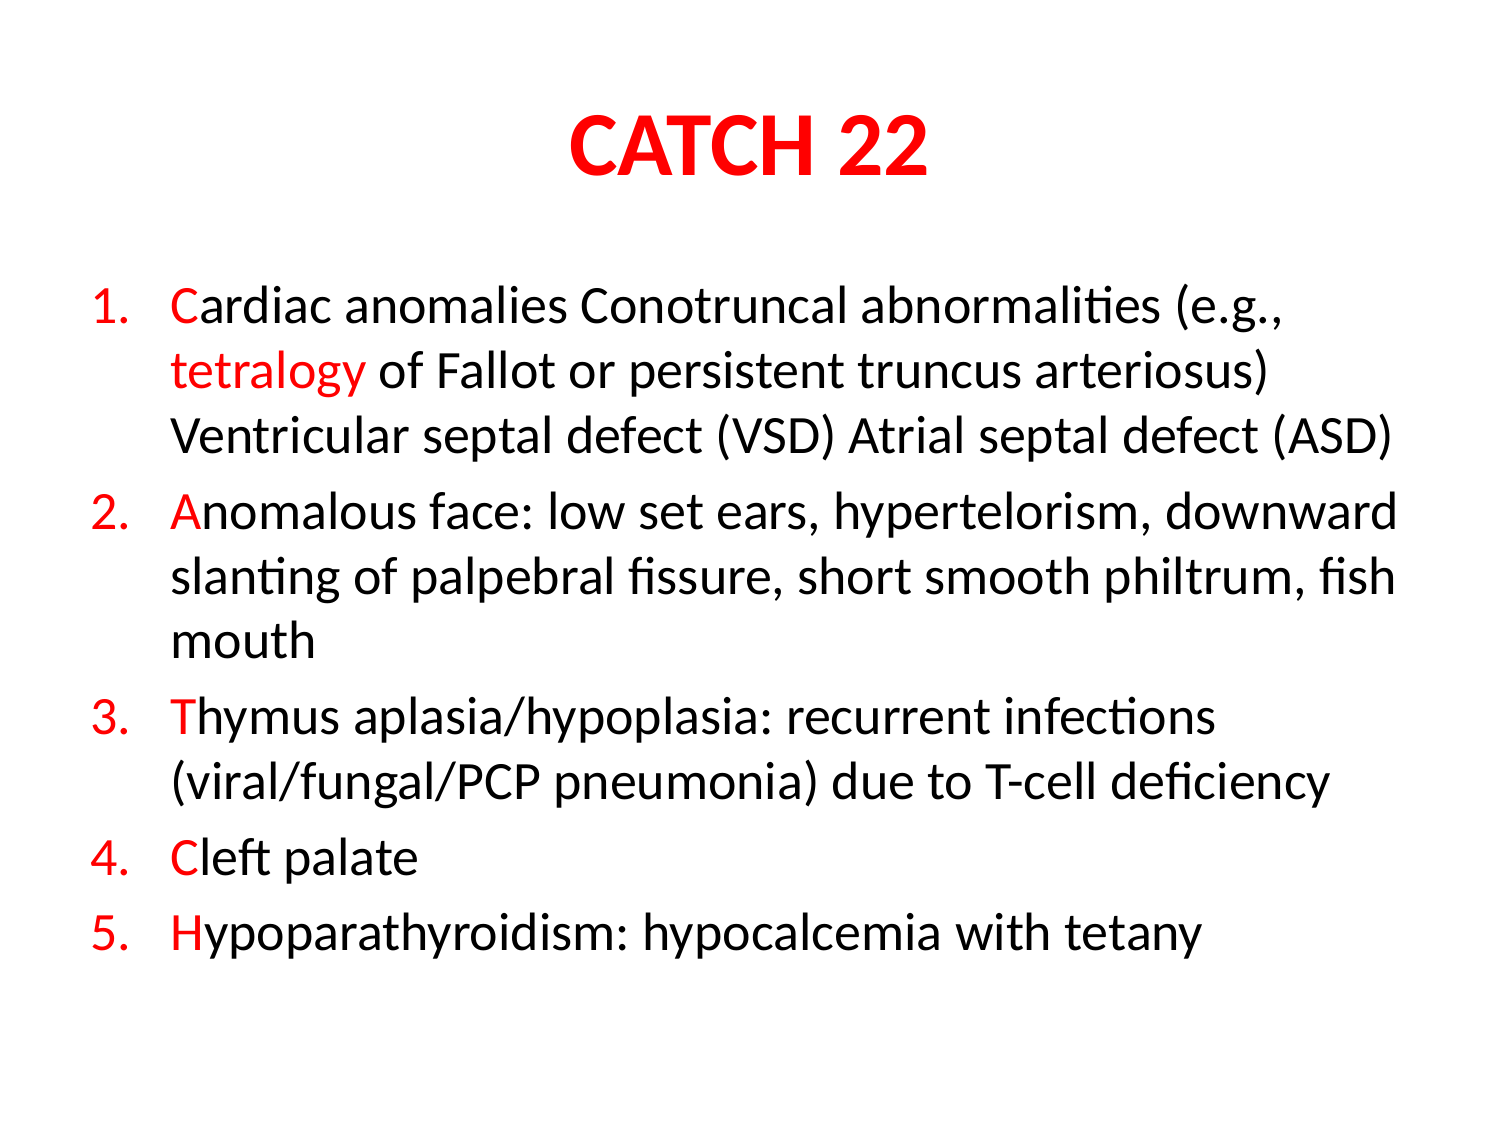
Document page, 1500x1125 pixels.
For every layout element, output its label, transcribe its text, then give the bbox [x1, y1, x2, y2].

list Cardiac anomalies Conotruncal abnormalities (e.g., tetralogy of Fallot or persistent truncus arteriosus) Ventricular septal defect (VSD) Atrial septal defect (ASD) Anomalous face: low set ears, hypertelorism, downward slanting of palpebral fissure, short smooth philtrum, fish mouth Thymus aplasia/hypoplasia: recurrent infections (viral/fungal/PCP pneumonia) due to T-cell deficiency Cleft palate Hypoparathyroidism: hypocalcemia with tetany [75, 262, 1425, 1005]
title CATCH 22 [75, 45, 1425, 233]
